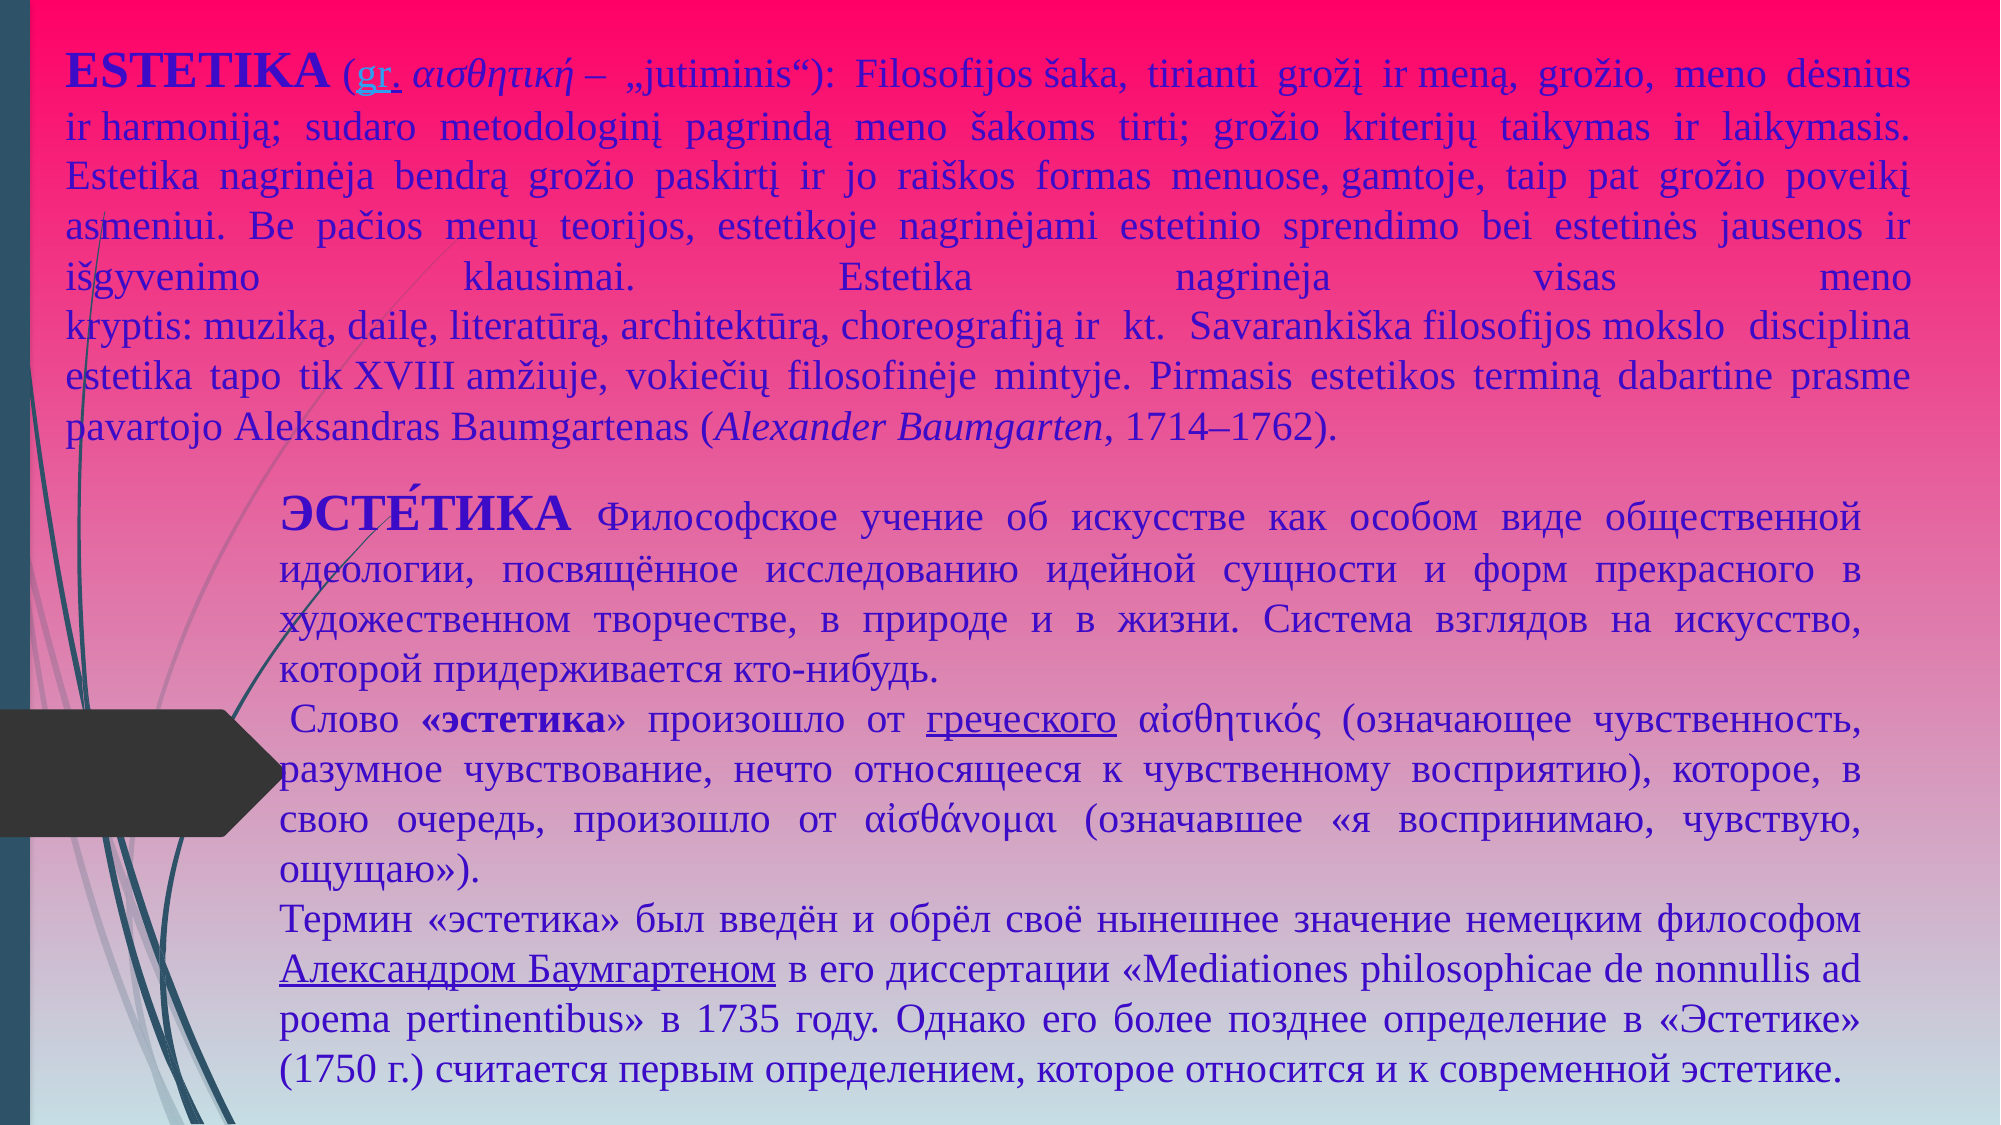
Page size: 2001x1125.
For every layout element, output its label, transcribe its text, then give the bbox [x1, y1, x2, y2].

title ESTETIKA (gr. αισθητική – „jutiminis“): Filosofijos šaka, tirianti grožį ir meną, grožio, meno dėsnius ir harmoniją; sudaro metodologinį pagrindą meno šakoms tirti; grožio kriterijų taikymas ir laikymasis. Estetika nagrinėja bendrą grožio paskirtį ir jo raiškos formas menuose, gamtoje, taip pat grožio poveikį asmeniui. Be pačios menų teorijos, estetikoje nagrinėjami estetinio sprendimo bei estetinės jausenos ir išgyvenimo klausimai. Estetika nagrinėja visas meno kryptis: muziką, dailę, literatūrą, architektūrą, choreografiją ir kt. Savarankiška filosofijos mokslo disciplina estetika tapo tik XVIII amžiuje, vokiečių filosofinėje mintyje. Pirmasis estetikos terminą dabartine prasme pavartojo Aleksandras Baumgartenas (Alexander Baumgarten, 1714–1762). [50, 20, 1928, 456]
text_box ЭСТЕ́ТИКА Философское учение об искусстве как особом виде общественной идеологии, посвящённое исследованию идейной сущности и форм прекрасного в художественном творчестве, в природе и в жизни. Система взглядов на искусство, которой придерживается кто-нибудь. Слово «эстетика» произошло от греческого αἰσθητικός (означающее чувственность, разумное чувствование, нечто относящееся к чувственному восприятию), которое, в свою очередь, произошло от αἰσθάνομαι (означавшее «я воспринимаю, чувствую, ощущаю»). Термин «эстетика» был введён и обрёл своё нынешнее значение немецким философом Александром Баумгартеном в его диссертации «Mediationes philosophicae de nonnullis ad poema pertinentibus» в 1735 году. Однако его более позднее определение в «Эстетике» (1750 г.) считается первым определением, которое относится и к современной эстетике. [264, 470, 1878, 1098]
